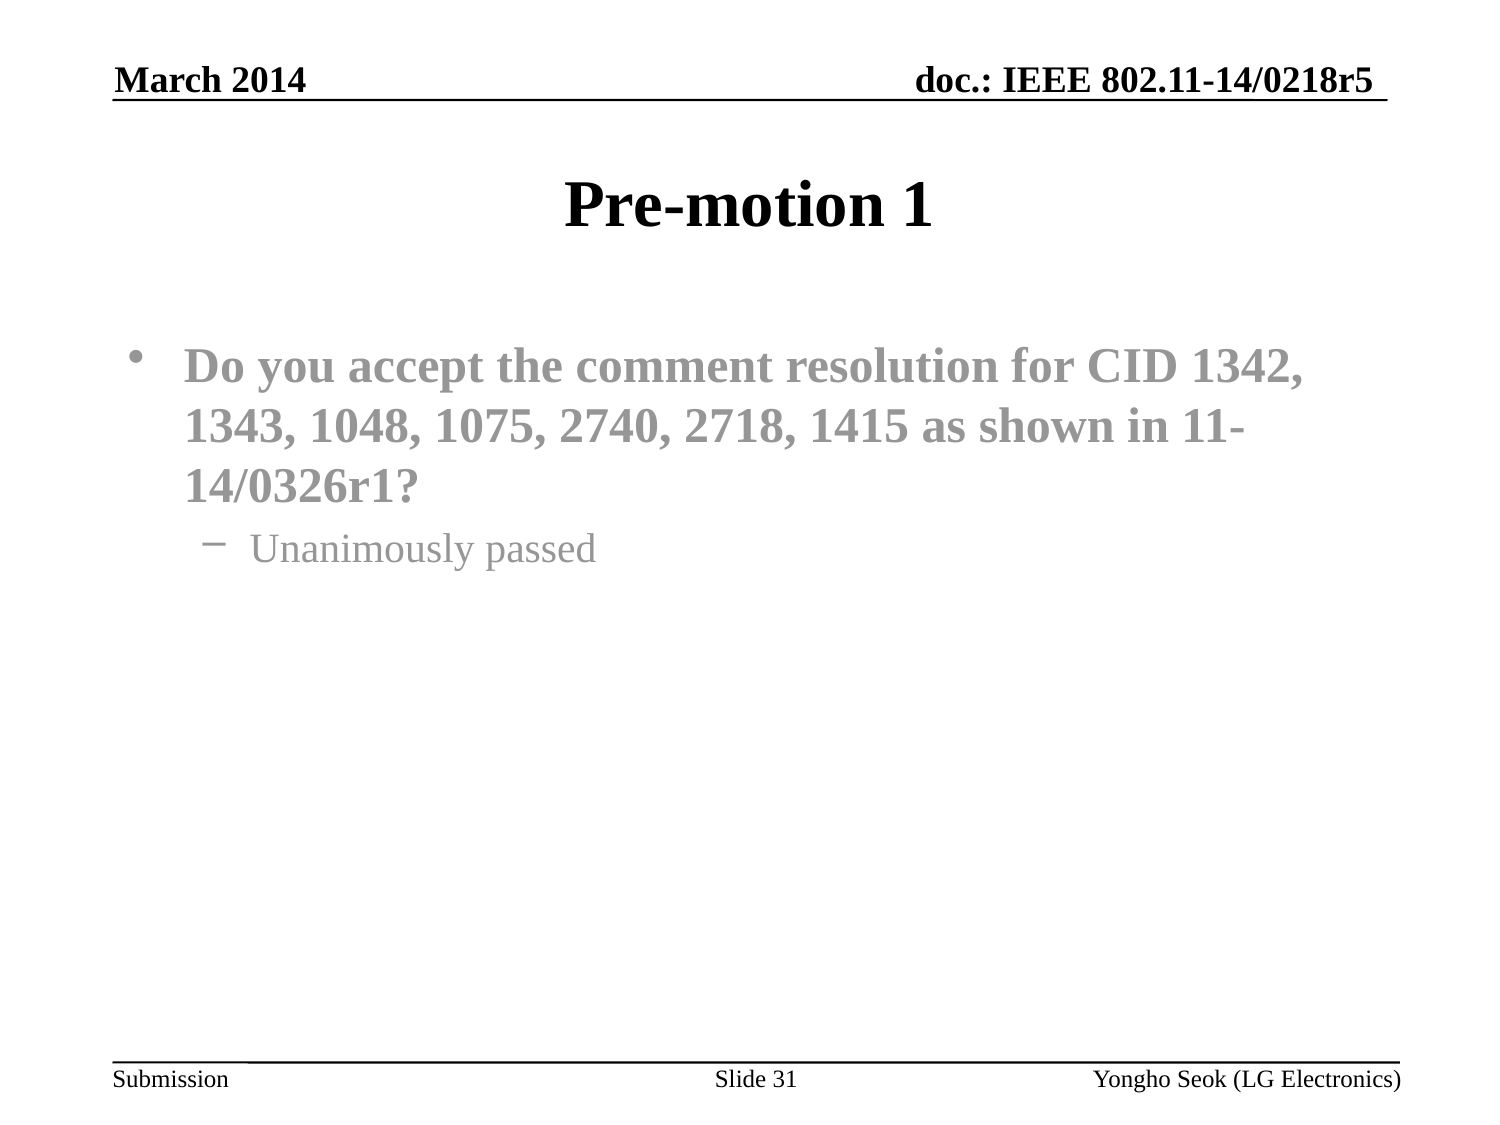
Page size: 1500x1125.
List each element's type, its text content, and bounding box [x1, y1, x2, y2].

list Do you accept the comment resolution for CID 1342, 1343, 1048, 1075, 2740, 2718, 1415 as shown in 11-14/0326r1? Unanimously passed [112, 324, 1388, 1001]
title Pre-motion 1 [112, 112, 1388, 288]
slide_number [114, 54, 309, 101]
slide_number Slide 31 [712, 1061, 800, 1093]
footer Yongho Seok (LG Electronics) [1088, 1061, 1402, 1093]
